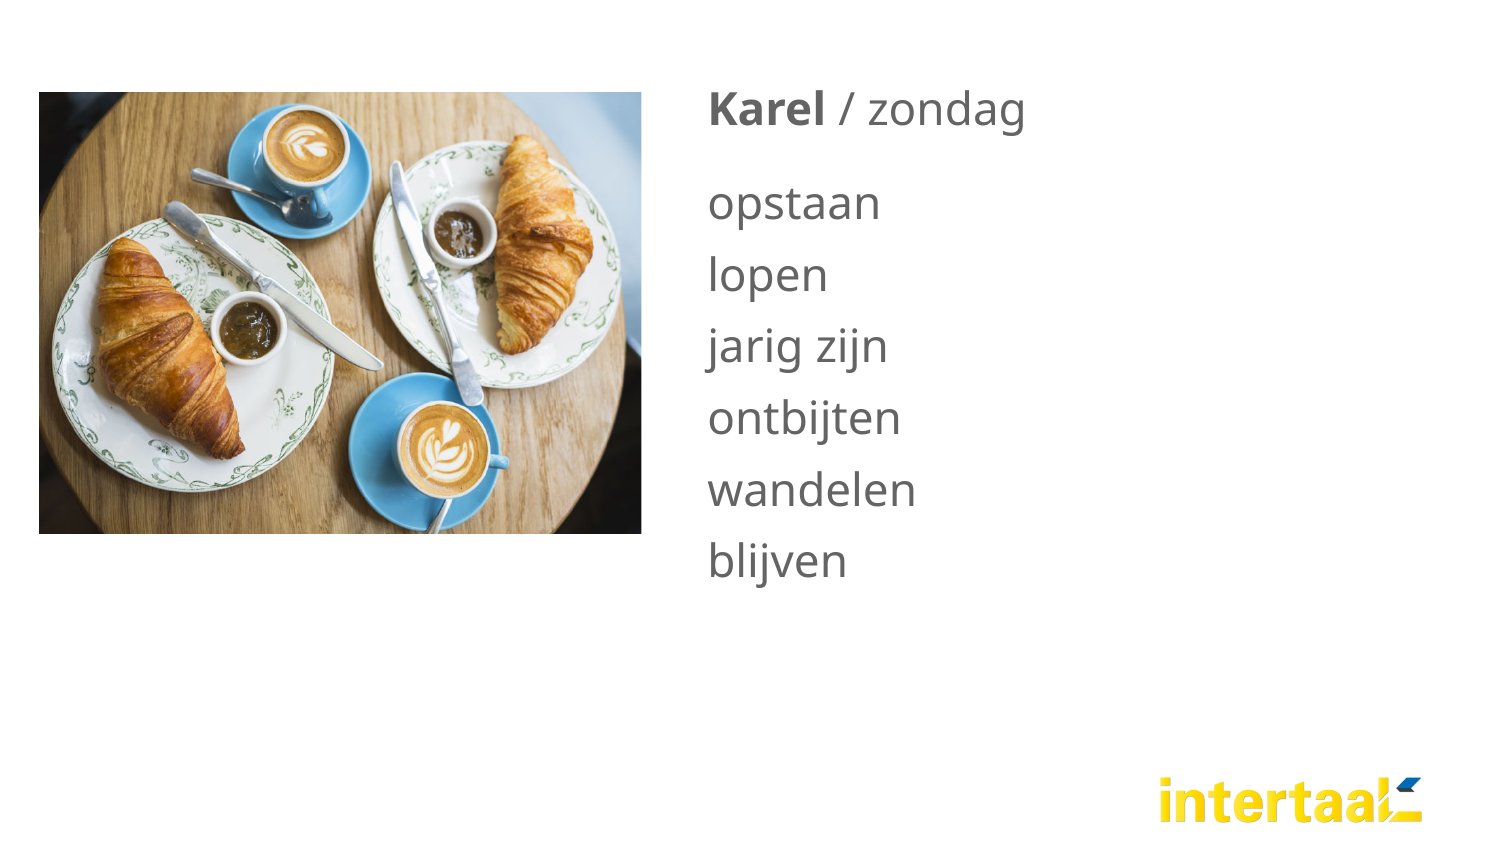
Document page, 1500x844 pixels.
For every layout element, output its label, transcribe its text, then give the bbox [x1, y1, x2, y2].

picture [38, 92, 642, 534]
list Karel / zondag opstaan lopen jarig zijn ontbijten wandelen blijven [692, 68, 1473, 835]
